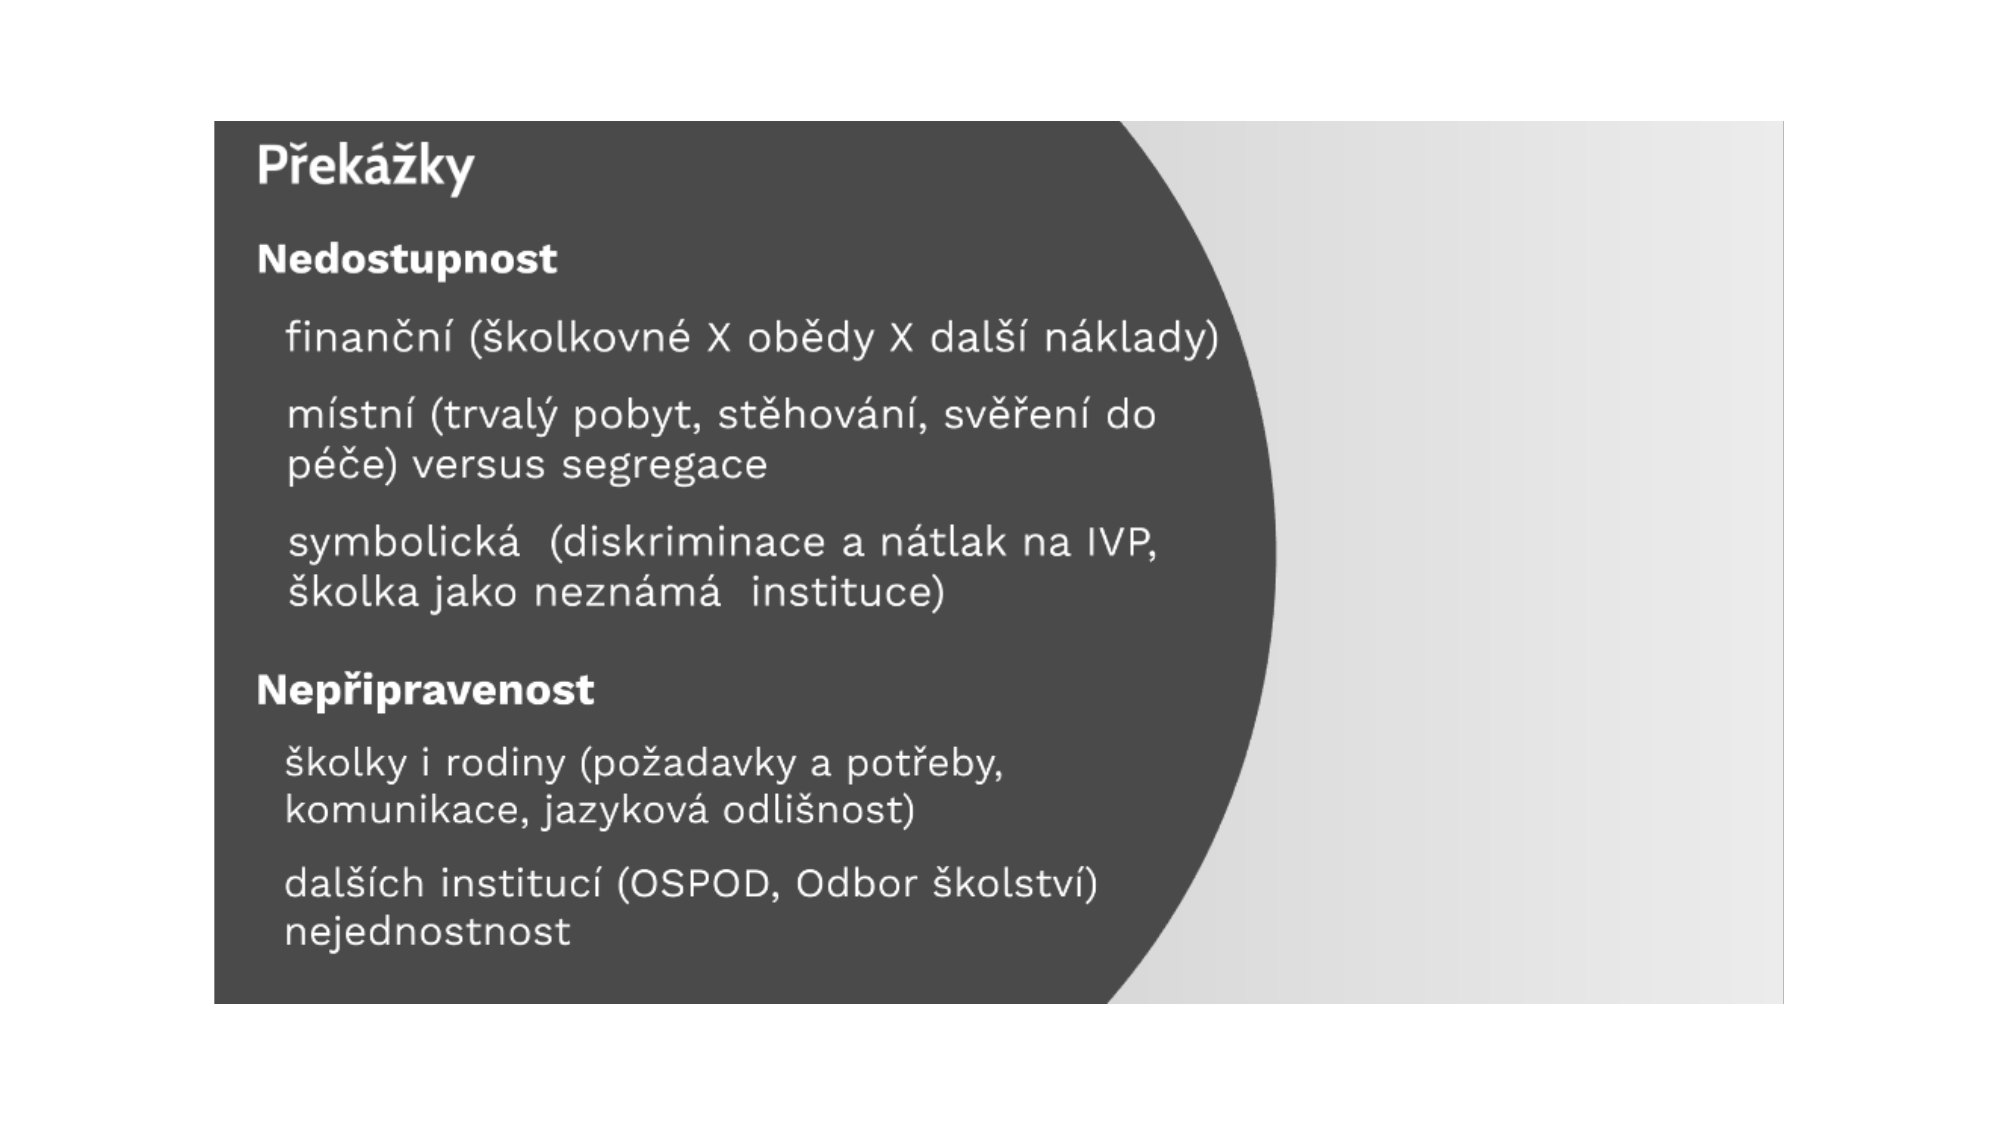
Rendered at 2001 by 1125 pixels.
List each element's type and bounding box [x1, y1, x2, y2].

picture [0, 121, 2000, 1004]
